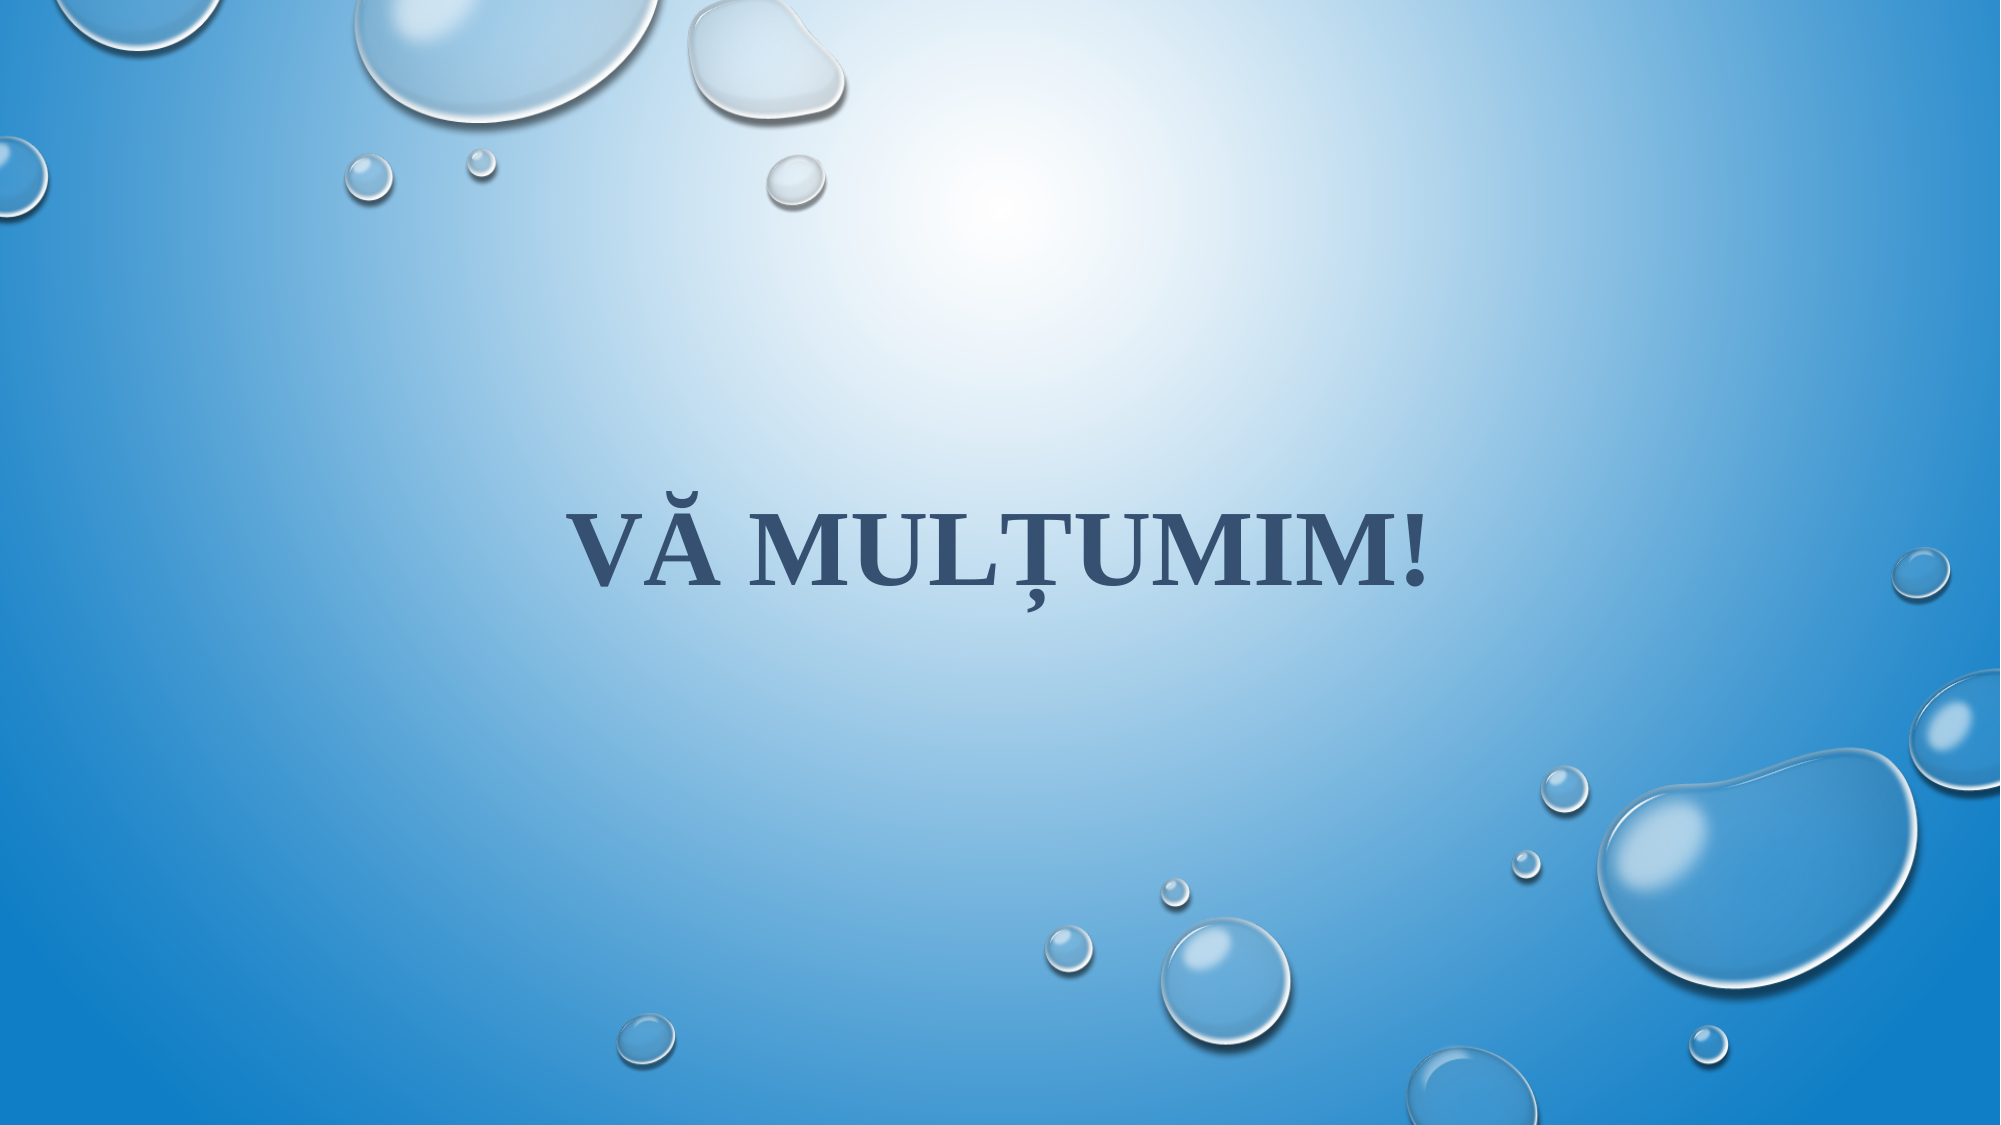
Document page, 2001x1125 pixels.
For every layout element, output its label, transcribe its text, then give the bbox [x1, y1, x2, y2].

picture [0, 0, 2000, 1125]
title Vă mulțumim! [123, 284, 1877, 617]
